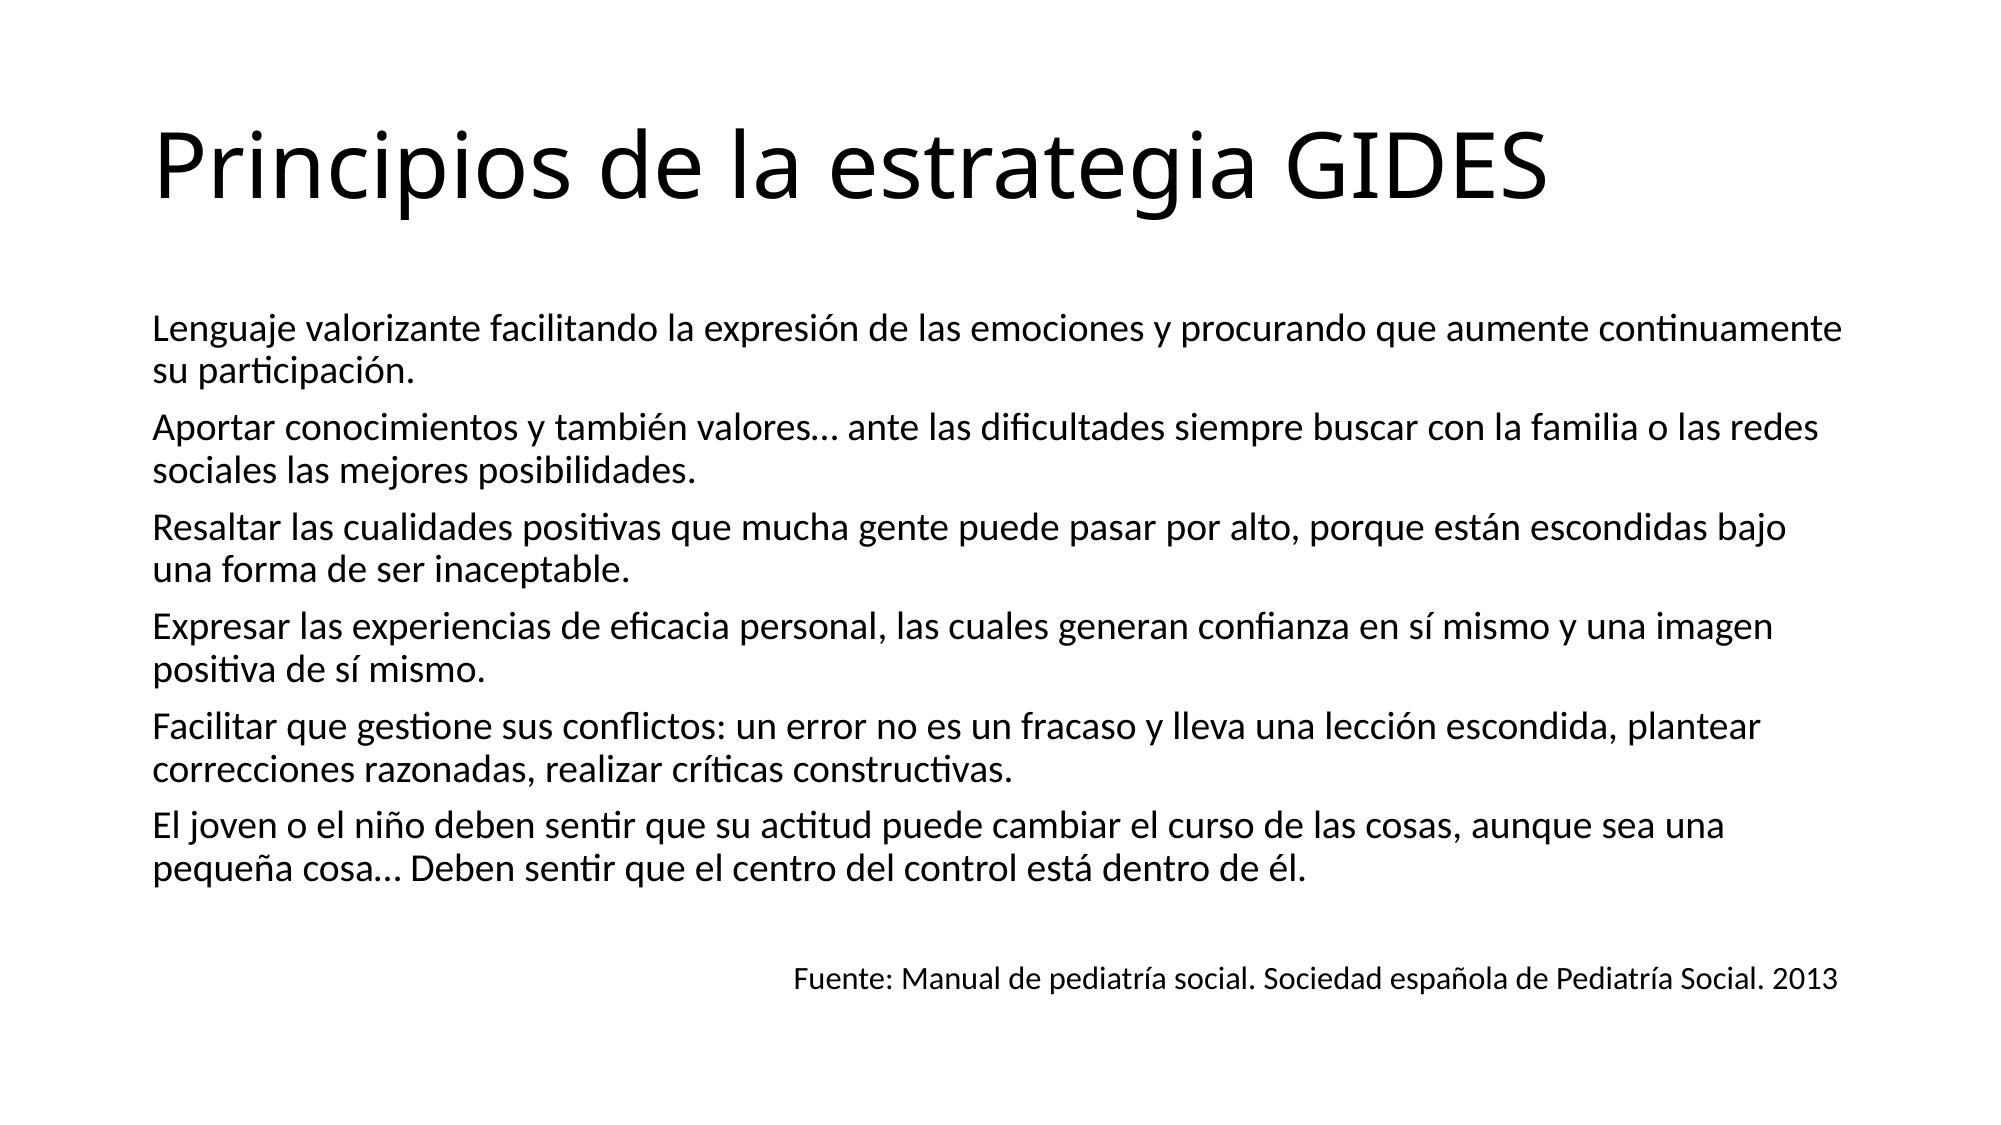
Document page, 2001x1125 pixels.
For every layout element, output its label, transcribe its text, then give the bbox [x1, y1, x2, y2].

title Principios de la estrategia GIDES [137, 59, 1863, 278]
list Lenguaje valorizante facilitando la expresión de las emociones y procurando que aumente continuamente su participación. Aportar conocimientos y también valores… ante las dificultades siempre buscar con la familia o las redes sociales las mejores posibilidades. Resaltar las cualidades positivas que mucha gente puede pasar por alto, porque están escondidas bajo una forma de ser inaceptable. Expresar las experiencias de eficacia personal, las cuales generan confianza en sí mismo y una imagen positiva de sí mismo. Facilitar que gestione sus conﬂictos: un error no es un fracaso y lleva una lección escondida, plantear correcciones razonadas, realizar críticas constructivas. El joven o el niño deben sentir que su actitud puede cambiar el curso de las cosas, aunque sea una pequeña cosa… Deben sentir que el centro del control está dentro de él. Fuente: Manual de pediatría social. Sociedad española de Pediatría Social. 2013 [137, 299, 1863, 1014]
